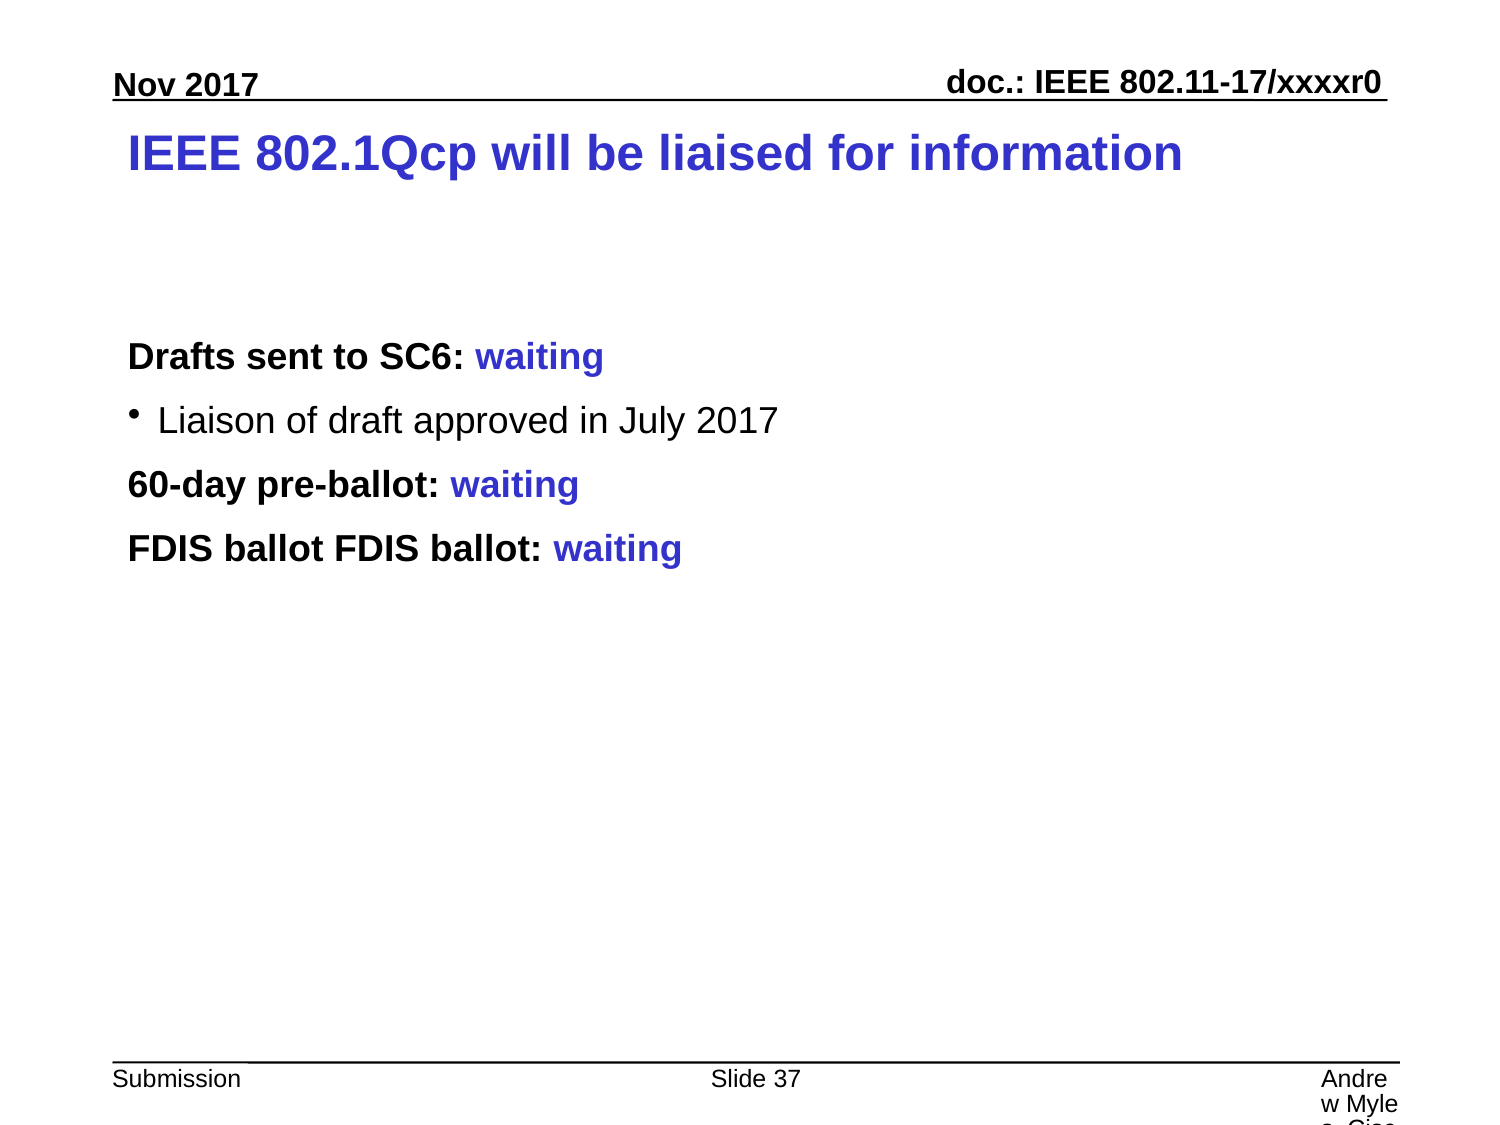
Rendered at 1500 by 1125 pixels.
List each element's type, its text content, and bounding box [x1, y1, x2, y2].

title IEEE 802.1Qcp will be liaised for information [112, 112, 1388, 288]
slide_number Slide 37 [709, 1061, 803, 1093]
list Drafts sent to SC6: waiting Liaison of draft approved in July 2017 60-day pre-ballot: waiting FDIS ballot FDIS ballot: waiting [112, 324, 1388, 1000]
footer Andrew Myles, Cisco [1320, 1061, 1402, 1093]
